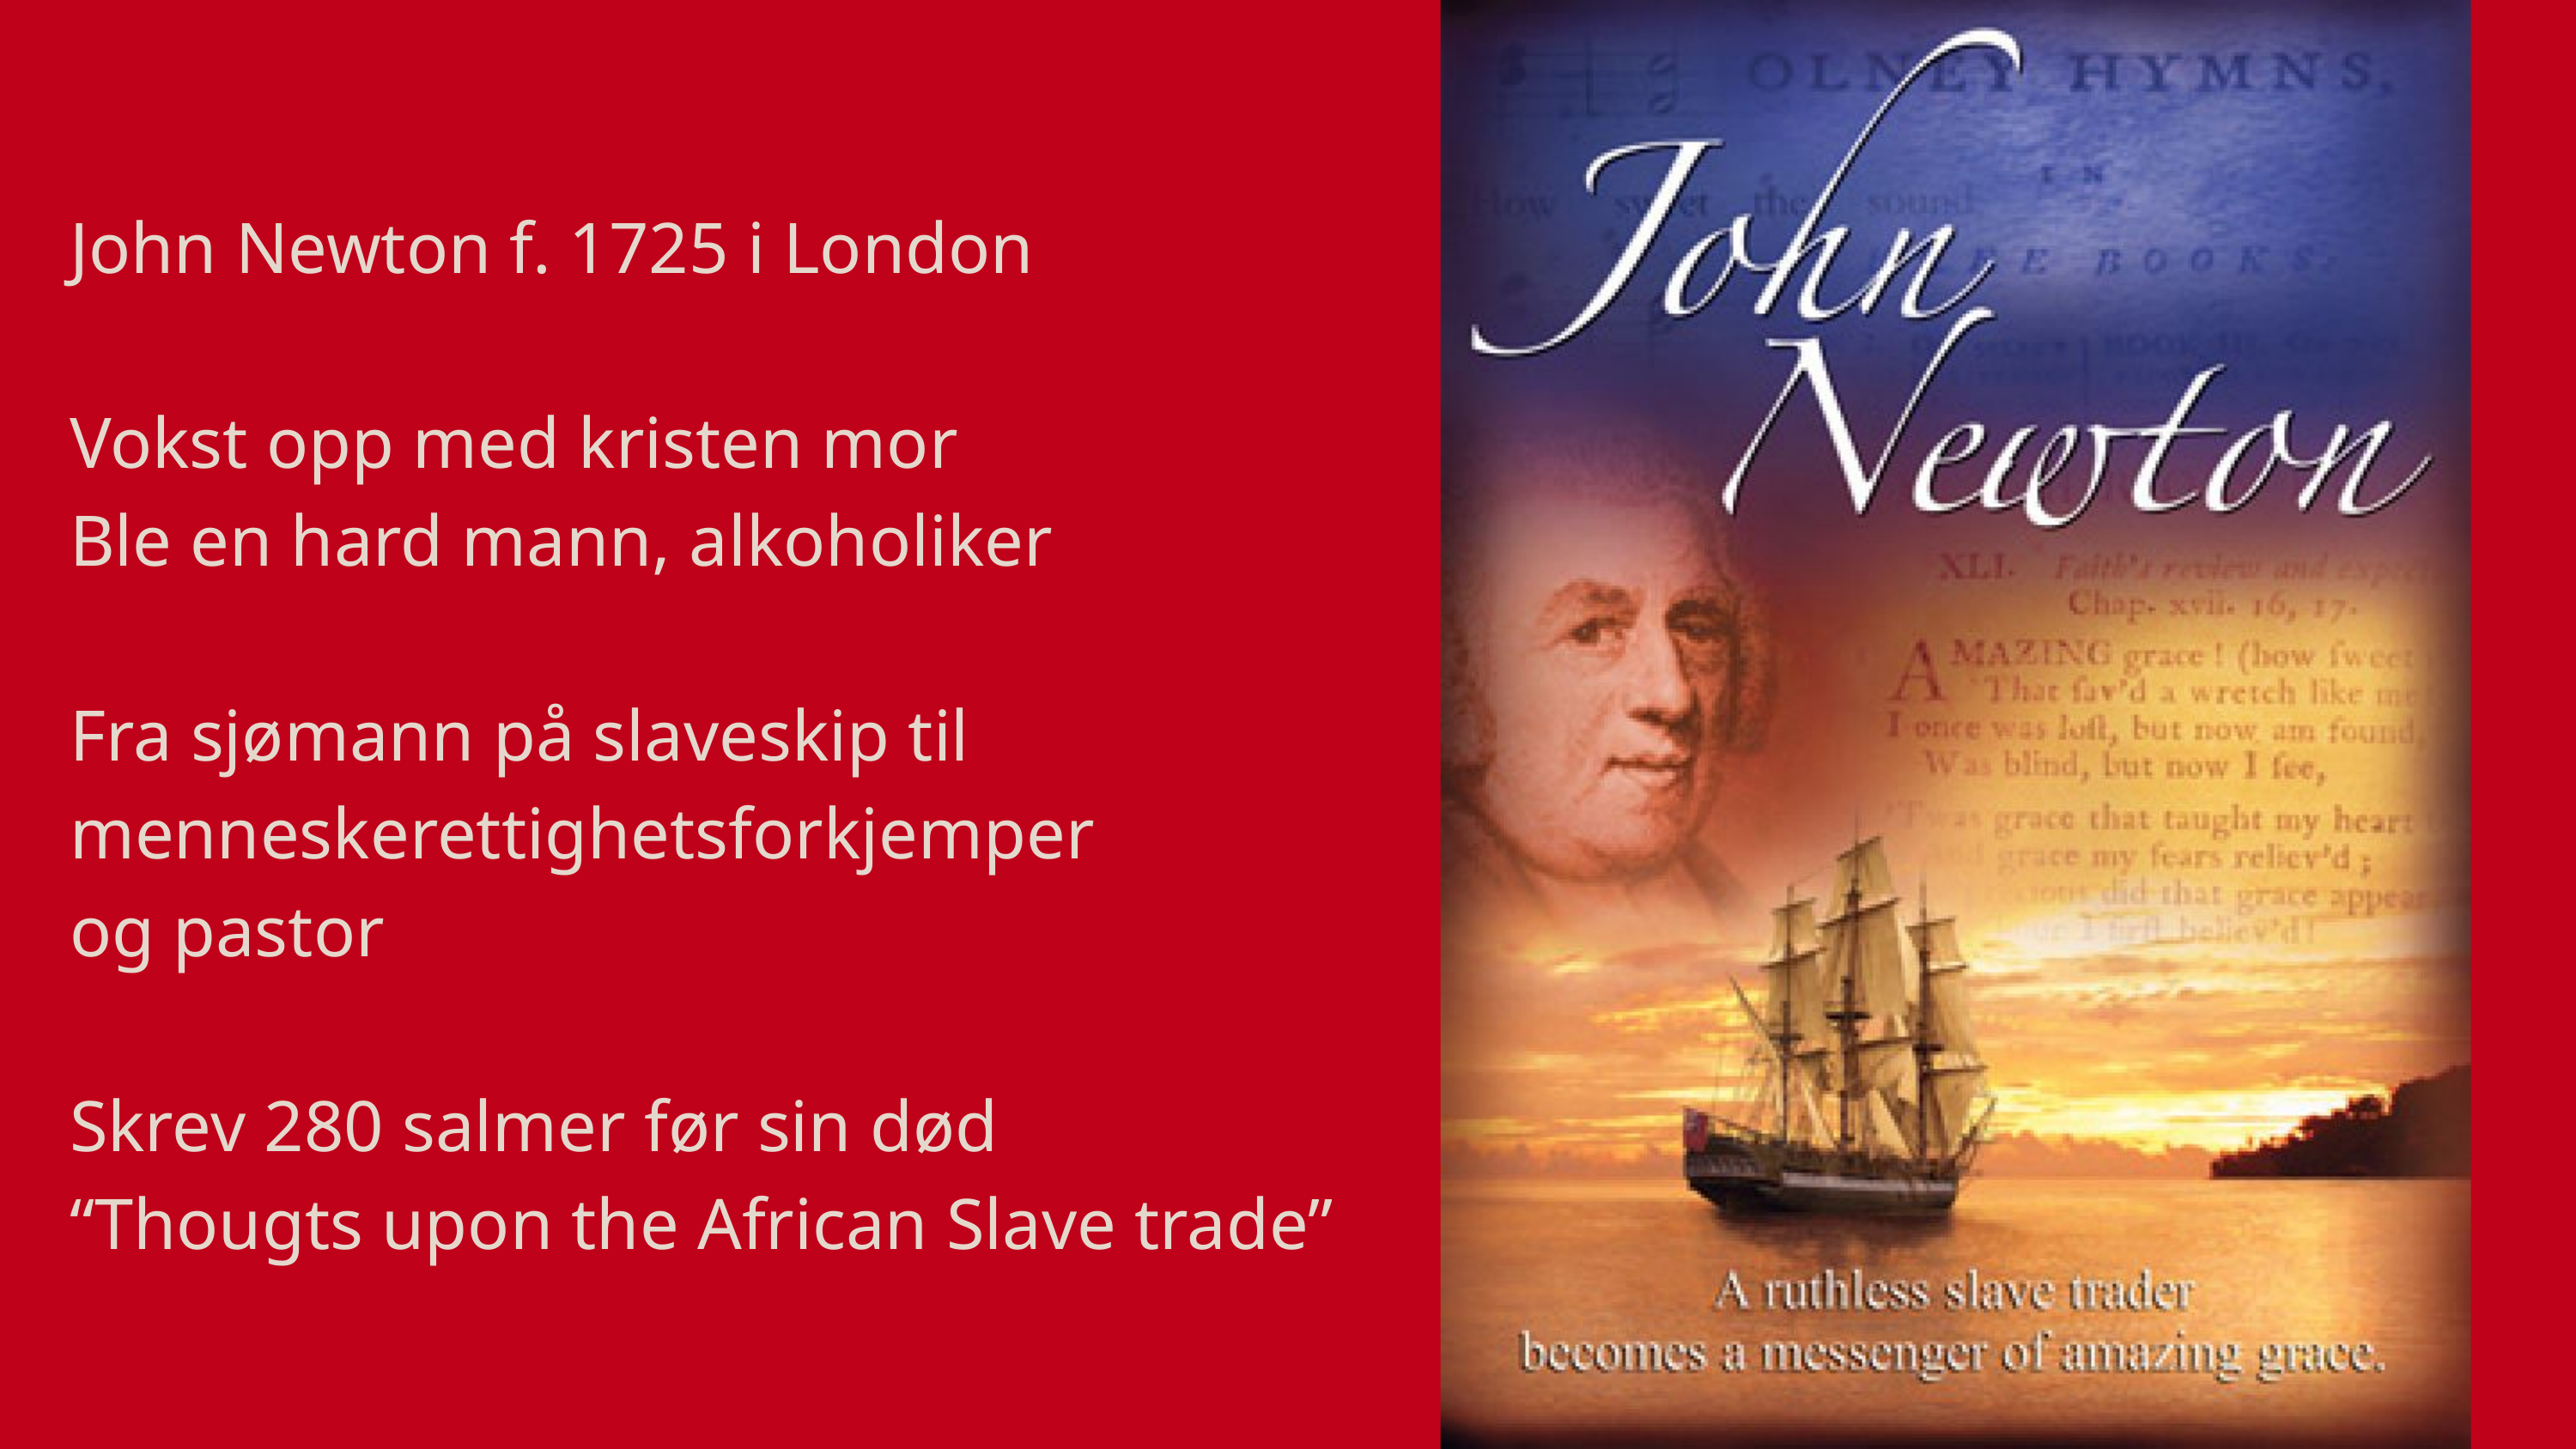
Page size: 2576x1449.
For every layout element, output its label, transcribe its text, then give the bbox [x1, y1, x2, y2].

text_box [1440, 0, 2471, 1449]
text_box John Newton f. 1725 i London Vokst opp med kristen mor Ble en hard mann, alkoholiker Fra sjømann på slaveskip til menneskerettighetsforkjemper og pastor Skrev 280 salmer før sin død “Thougts upon the African Slave trade” [70, 189, 1441, 1264]
